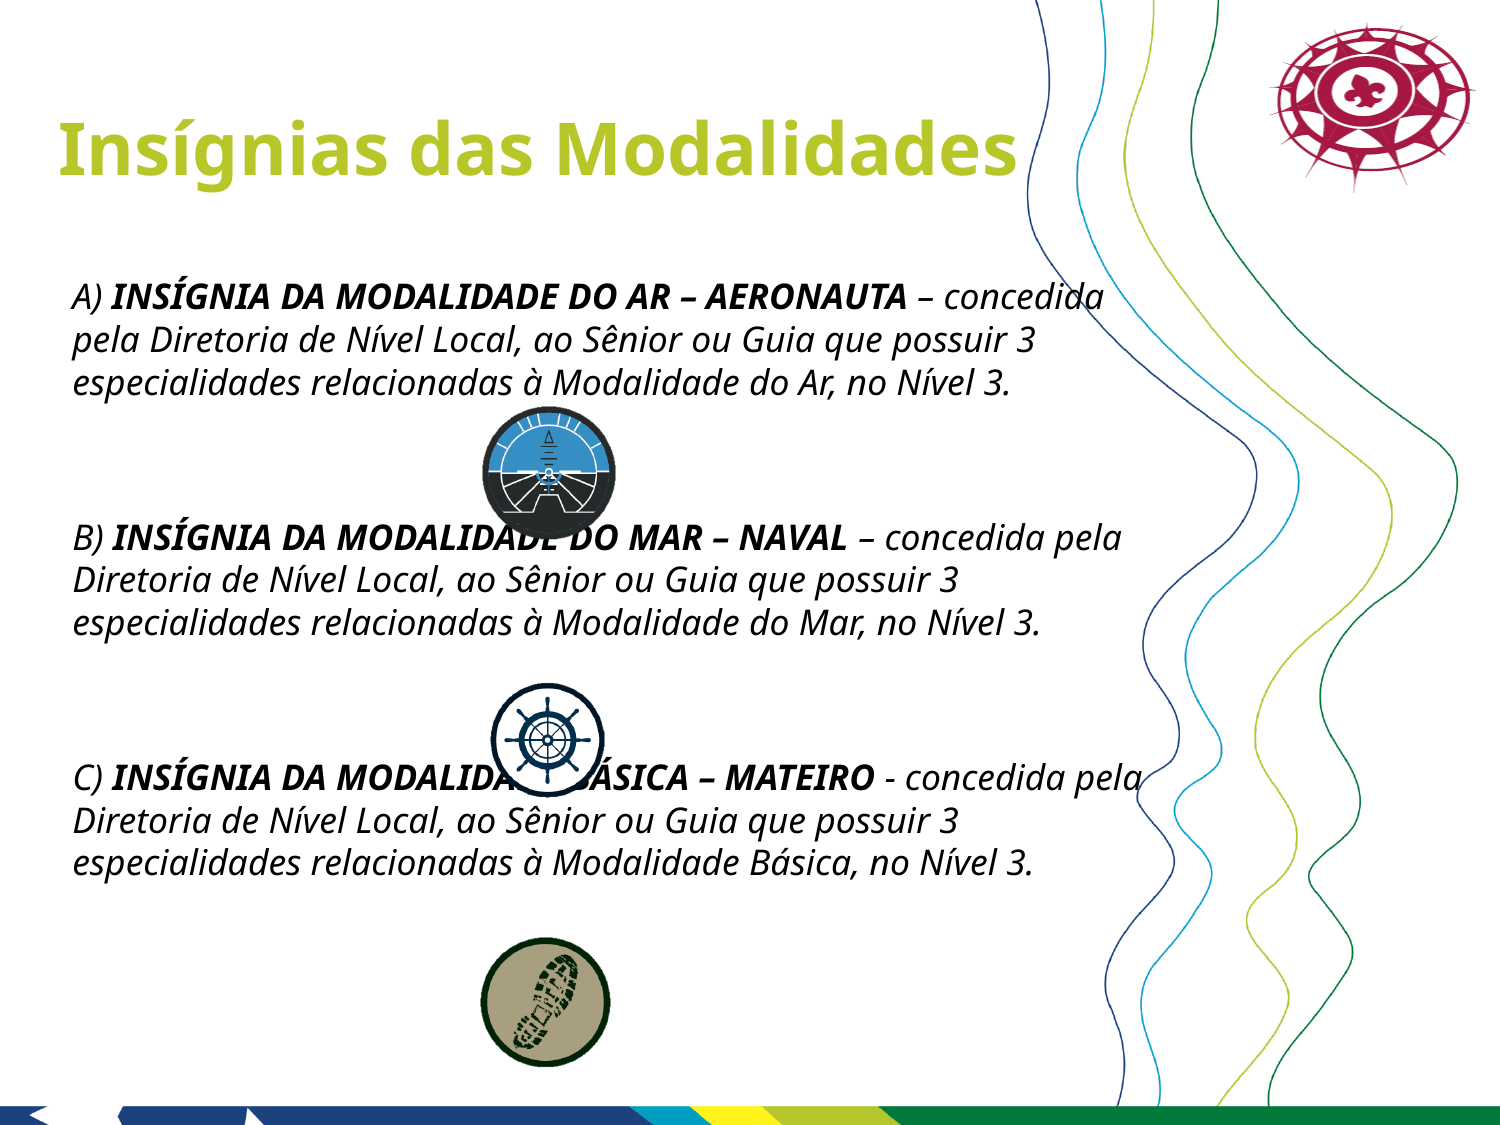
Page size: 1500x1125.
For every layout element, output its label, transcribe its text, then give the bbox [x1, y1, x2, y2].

list A) INSÍGNIA DA MODALIDADE DO AR – AERONAUTA – concedida pela Diretoria de Nível Local, ao Sênior ou Guia que possuir 3 especialidades relacionadas à Modalidade do Ar, no Nível 3. B) INSÍGNIA DA MODALIDADE DO MAR – NAVAL – concedida pela Diretoria de Nível Local, ao Sênior ou Guia que possuir 3 especialidades relacionadas à Modalidade do Mar, no Nível 3. C) INSÍGNIA DA MODALIDADE BÁSICA – MATEIRO - concedida pela Diretoria de Nível Local, ao Sênior ou Guia que possuir 3 especialidades relacionadas à Modalidade Básica, no Nível 3. [35, 268, 943, 1001]
title Insígnias das Modalidades [52, 6, 943, 268]
picture [475, 403, 618, 546]
picture [0, 0, 1500, 1125]
picture [483, 676, 609, 803]
